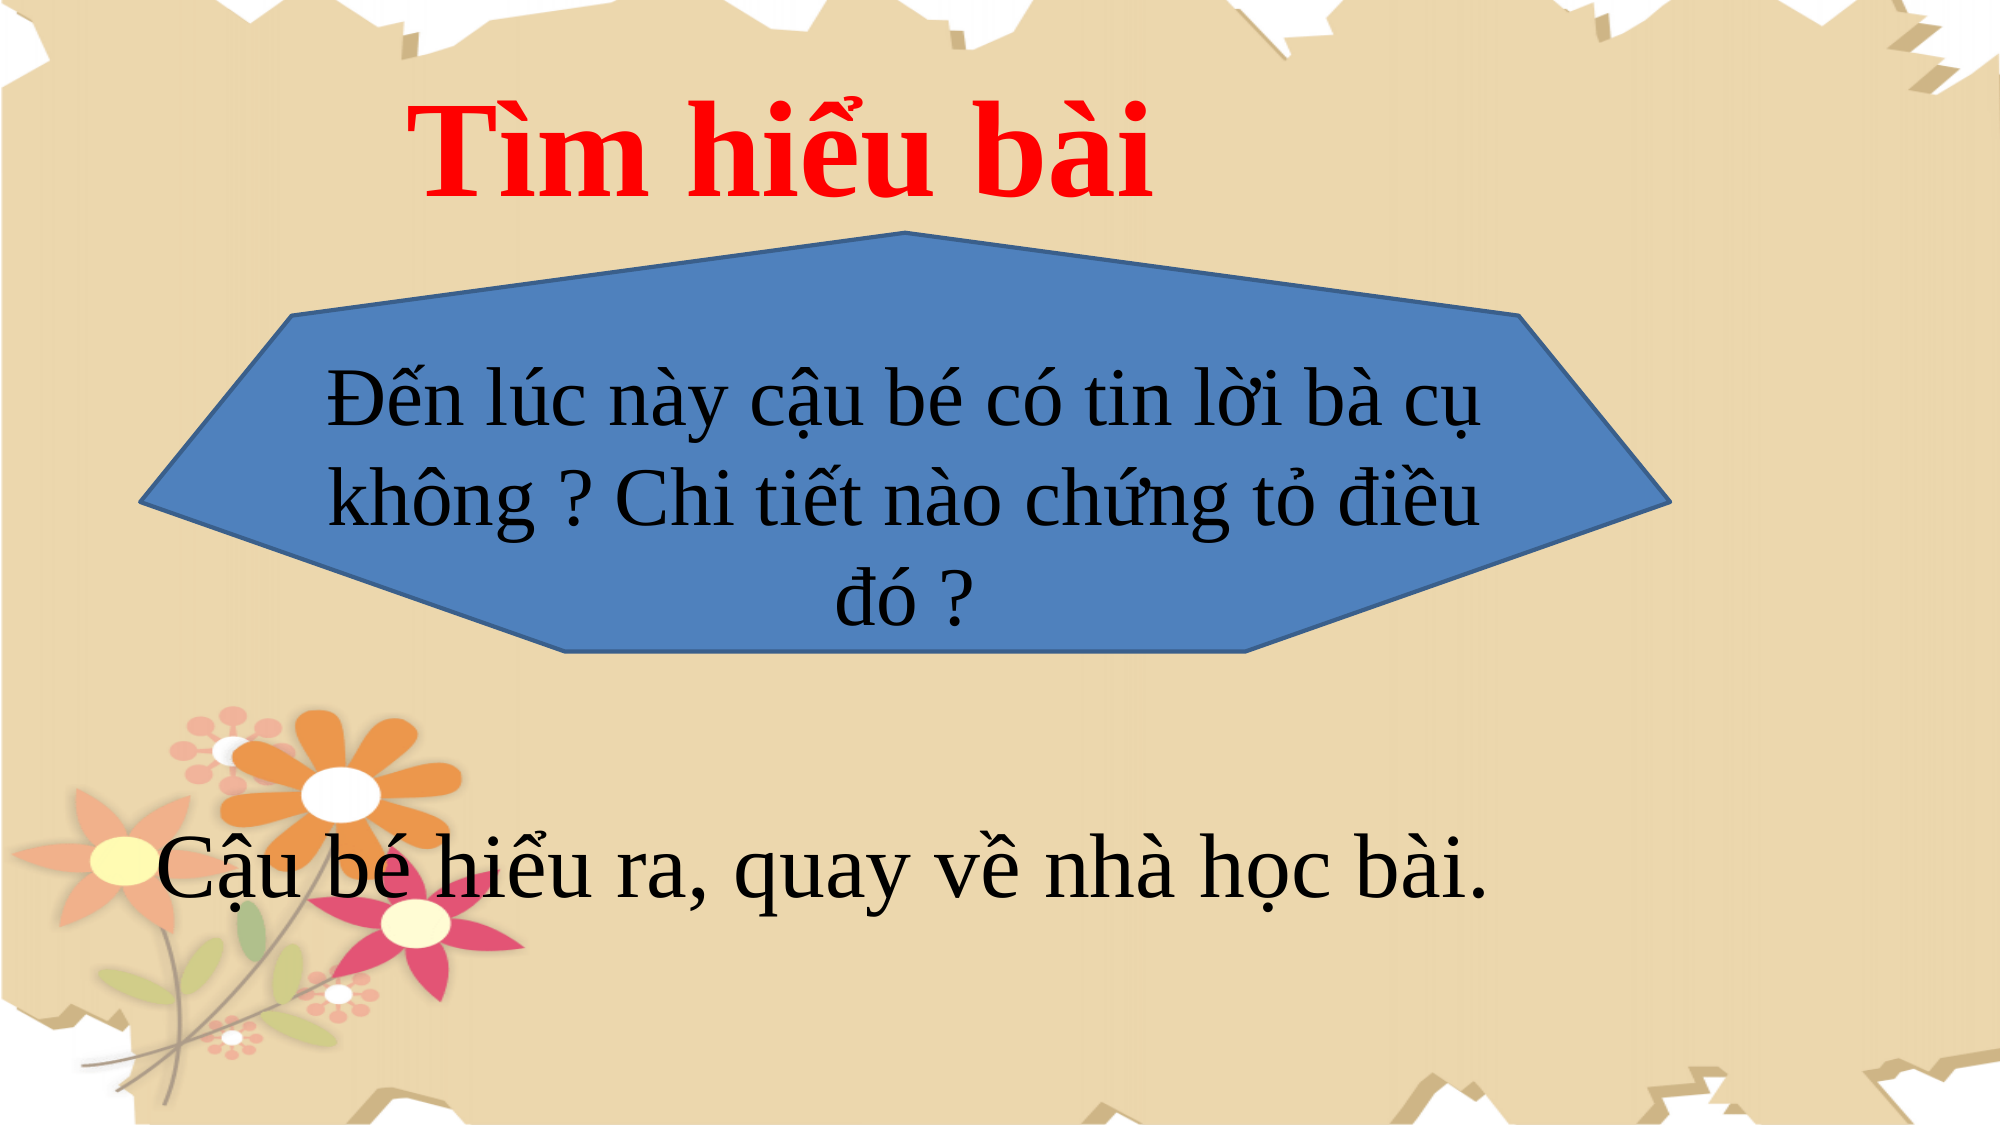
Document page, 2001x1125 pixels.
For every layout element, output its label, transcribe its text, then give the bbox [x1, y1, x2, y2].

text_box Người dẫn truyện [0, 0, 2000, 1125]
text_box Cậu bé hiểu ra, quay về nhà học bài. [140, 798, 1753, 956]
text_box Đến lúc này cậu bé có tin lời bà cụ không ? Chi tiết nào chứng tỏ điều đó ? [138, 230, 1673, 654]
title Tìm hiểu bài [93, 32, 1504, 250]
